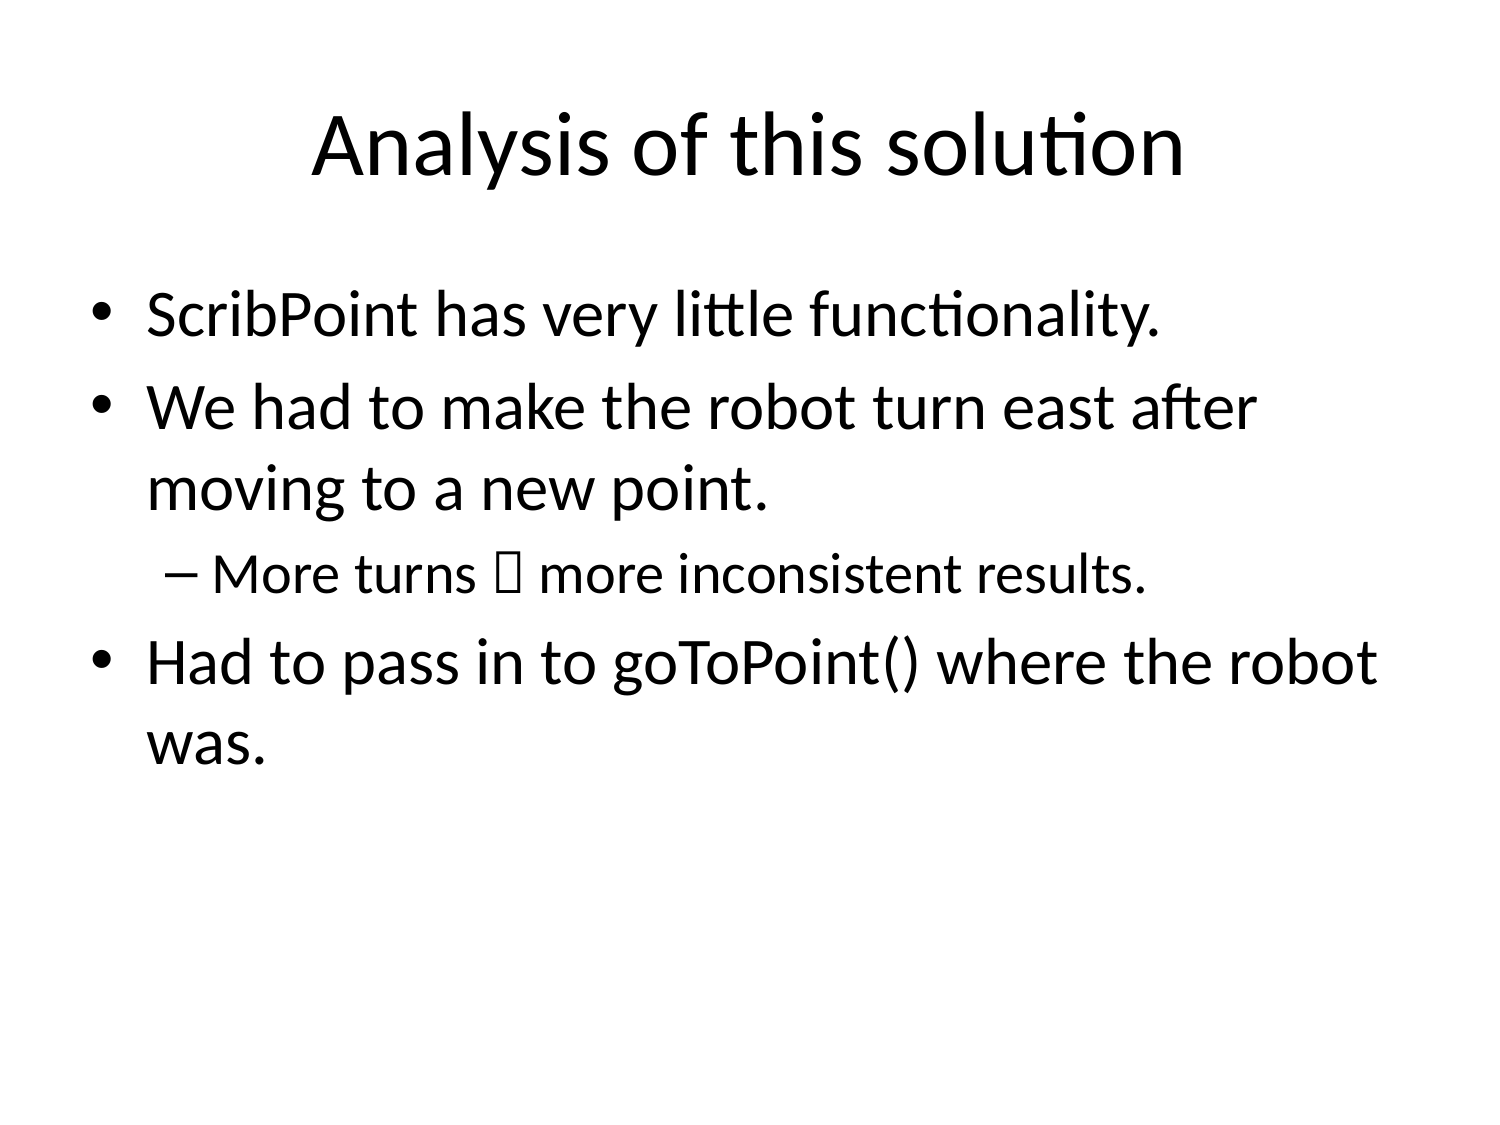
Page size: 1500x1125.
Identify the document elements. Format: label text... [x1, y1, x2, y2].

list ScribPoint has very little functionality. We had to make the robot turn east after moving to a new point. More turns  more inconsistent results. Had to pass in to goToPoint() where the robot was. [75, 262, 1425, 1005]
title Analysis of this solution [75, 45, 1425, 233]
